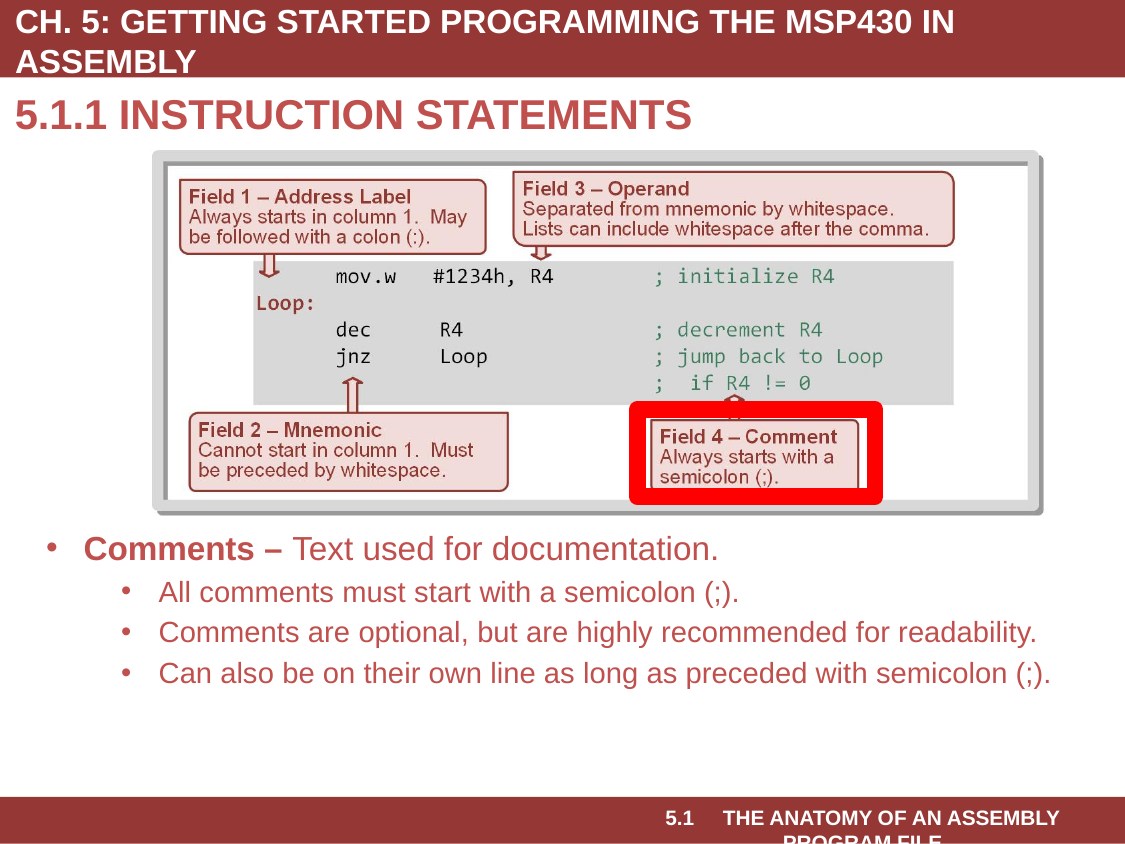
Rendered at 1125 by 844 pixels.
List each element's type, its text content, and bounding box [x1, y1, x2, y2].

text_box [0, 795, 600, 844]
picture [149, 149, 1046, 516]
title Ch. 5: Getting Started Programming the MSP430 in Assembly [0, 1, 1125, 78]
text_box Comments – Text used for documentation. All comments must start with a semicolon (;). Comments are optional, but are highly recommended for readability. Can also be on their own line as long as preceded with semicolon (;). [31, 146, 1125, 797]
text_box 5.1.1 Instruction Statements [0, 80, 1088, 146]
subtitle 5.1 The Anatomy of an Assembly Program File [600, 797, 1125, 844]
